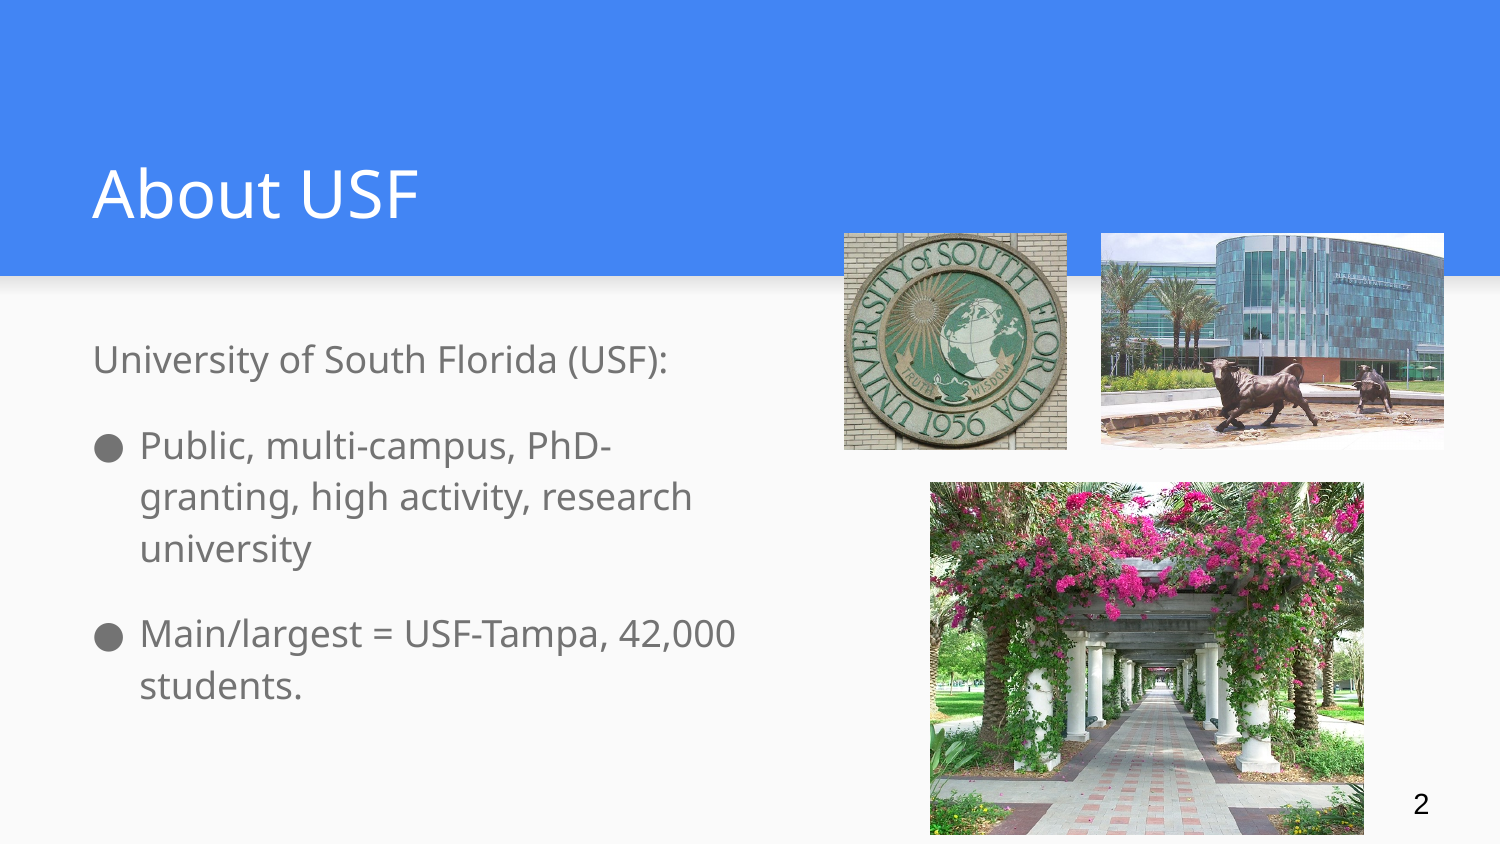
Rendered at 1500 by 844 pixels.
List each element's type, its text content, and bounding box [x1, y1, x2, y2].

list University of South Florida (USF): Public, multi-campus, PhD-granting, high activity, research university Main/largest = USF-Tampa, 42,000 students. [77, 314, 787, 760]
picture [930, 482, 1364, 836]
title About USF [77, 121, 1427, 248]
picture [843, 233, 1068, 450]
slide_number 2 [1398, 770, 1489, 835]
picture [1101, 233, 1444, 450]
